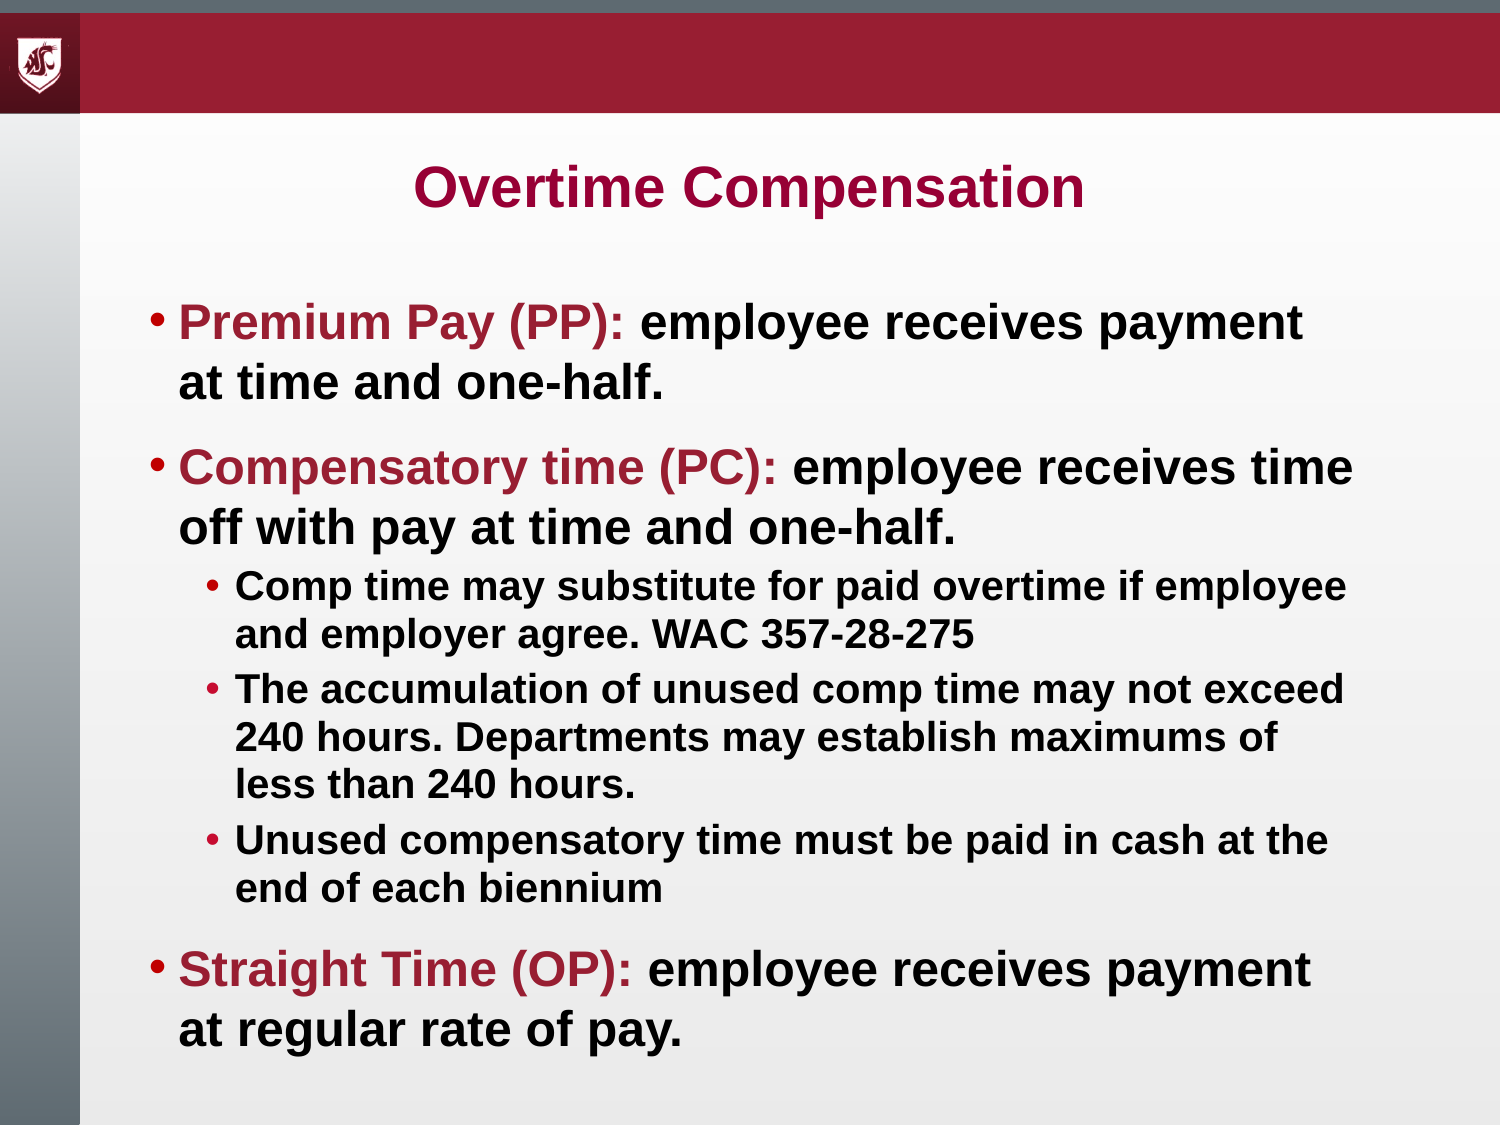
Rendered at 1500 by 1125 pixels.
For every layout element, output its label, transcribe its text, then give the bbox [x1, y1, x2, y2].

title Overtime Compensation [0, 149, 1500, 230]
list Premium Pay (PP): employee receives payment at time and one-half. Compensatory time (PC): employee receives time off with pay at time and one-half. Comp time may substitute for paid overtime if employee and employer agree. WAC 357-28-275 The accumulation of unused comp time may not exceed 240 hours. Departments may establish maximums of less than 240 hours. Unused compensatory time must be paid in cash at the end of each biennium Straight Time (OP): employee receives payment at regular rate of pay. [103, 281, 1373, 1125]
picture [9, 27, 69, 100]
